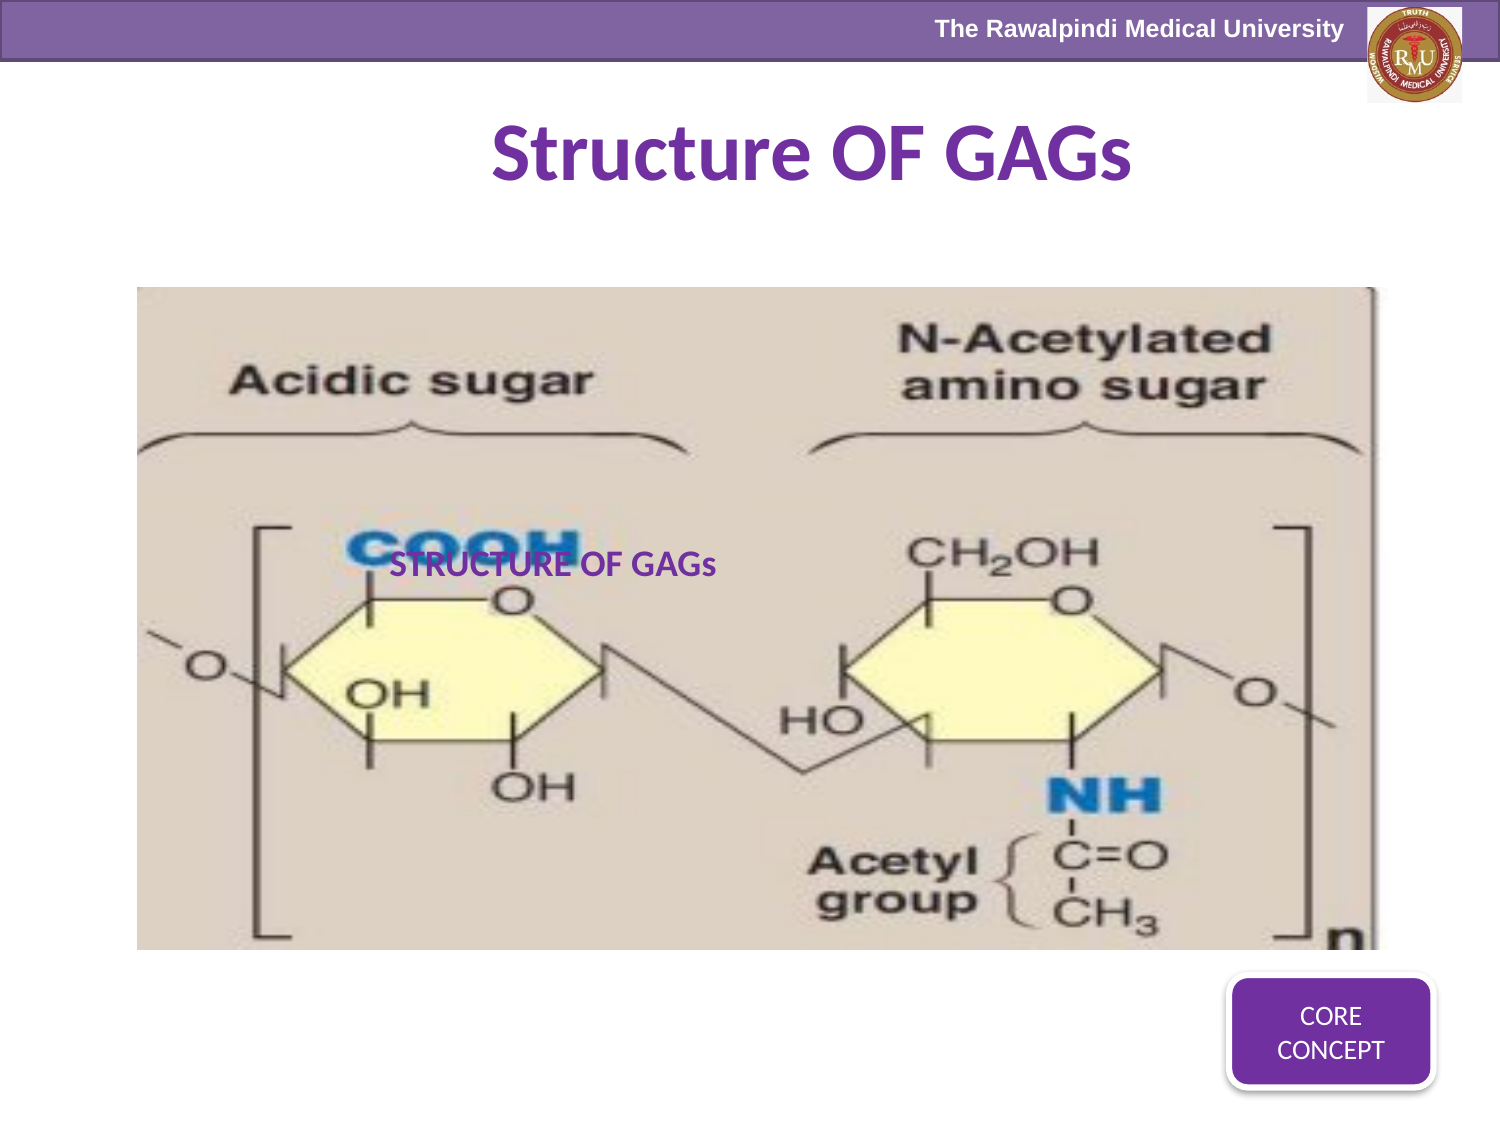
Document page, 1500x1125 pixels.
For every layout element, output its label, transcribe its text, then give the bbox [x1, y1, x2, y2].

picture [137, 287, 1388, 951]
text_box Structure OF GAGs [476, 89, 1230, 205]
text_box CORE CONCEPT [1225, 971, 1437, 1091]
picture [1367, 7, 1463, 103]
